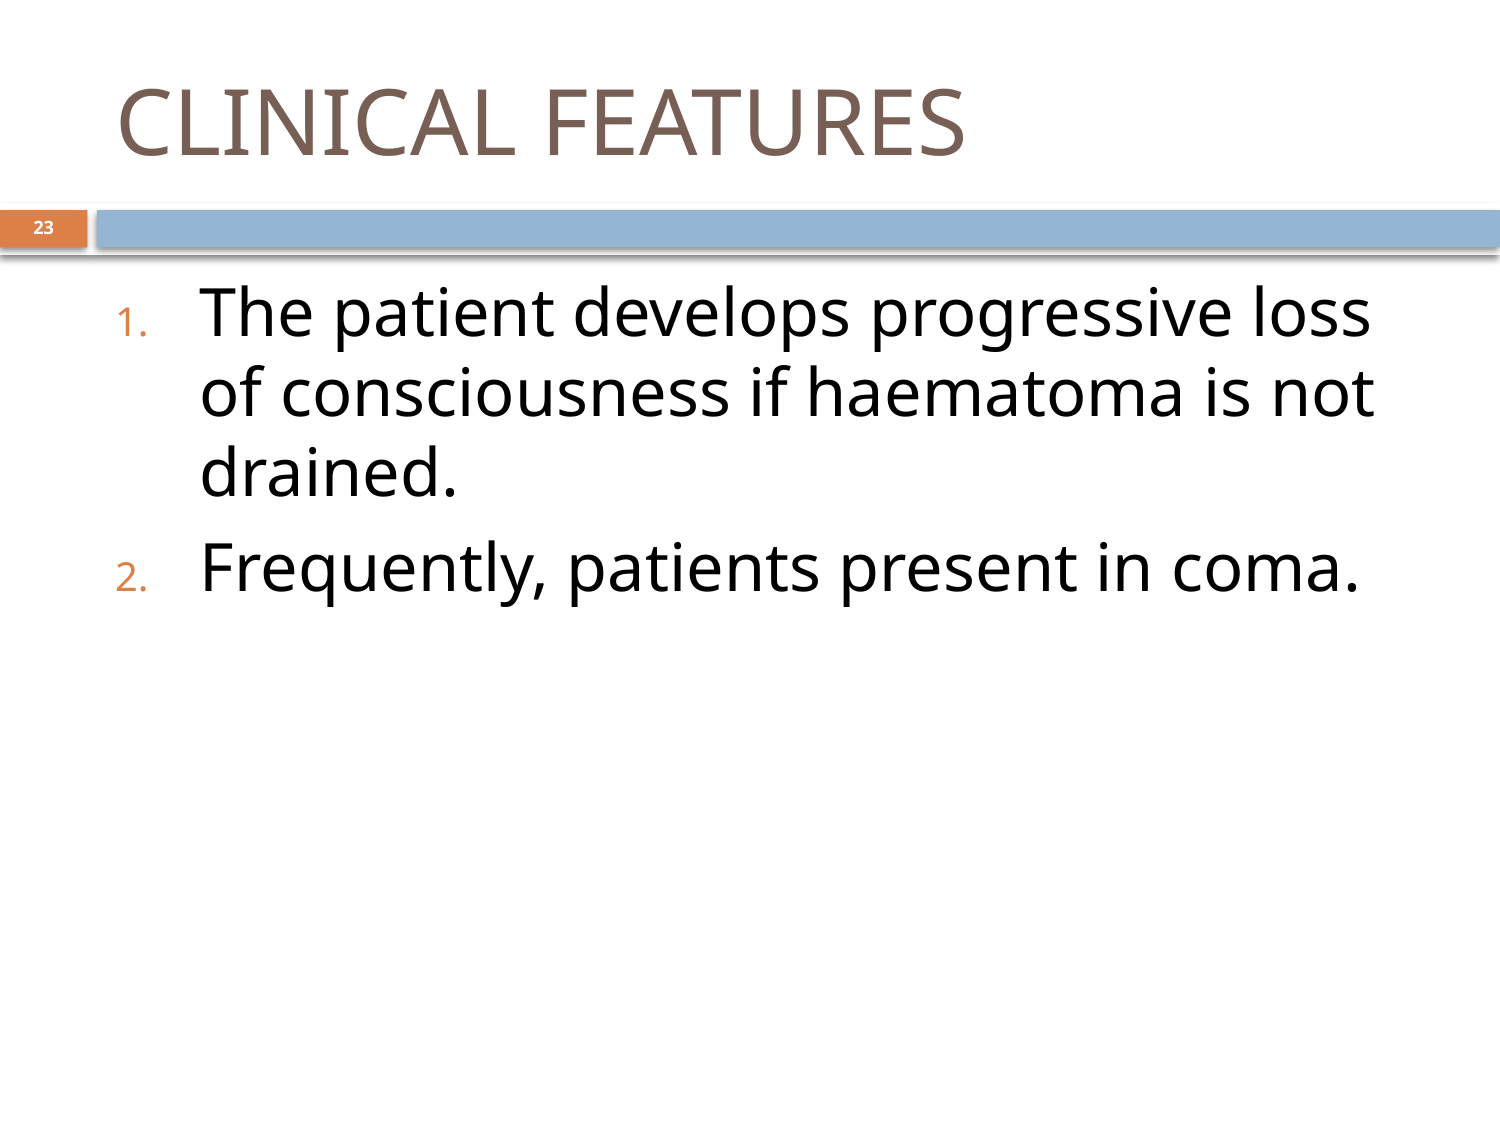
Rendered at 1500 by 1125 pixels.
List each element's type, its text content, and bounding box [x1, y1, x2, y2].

slide_number 23 [0, 208, 88, 249]
title CLINICAL FEATURES [100, 37, 1438, 200]
list The patient develops progressive loss of consciousness if haematoma is not drained. Frequently, patients present in coma. [100, 262, 1438, 1000]
